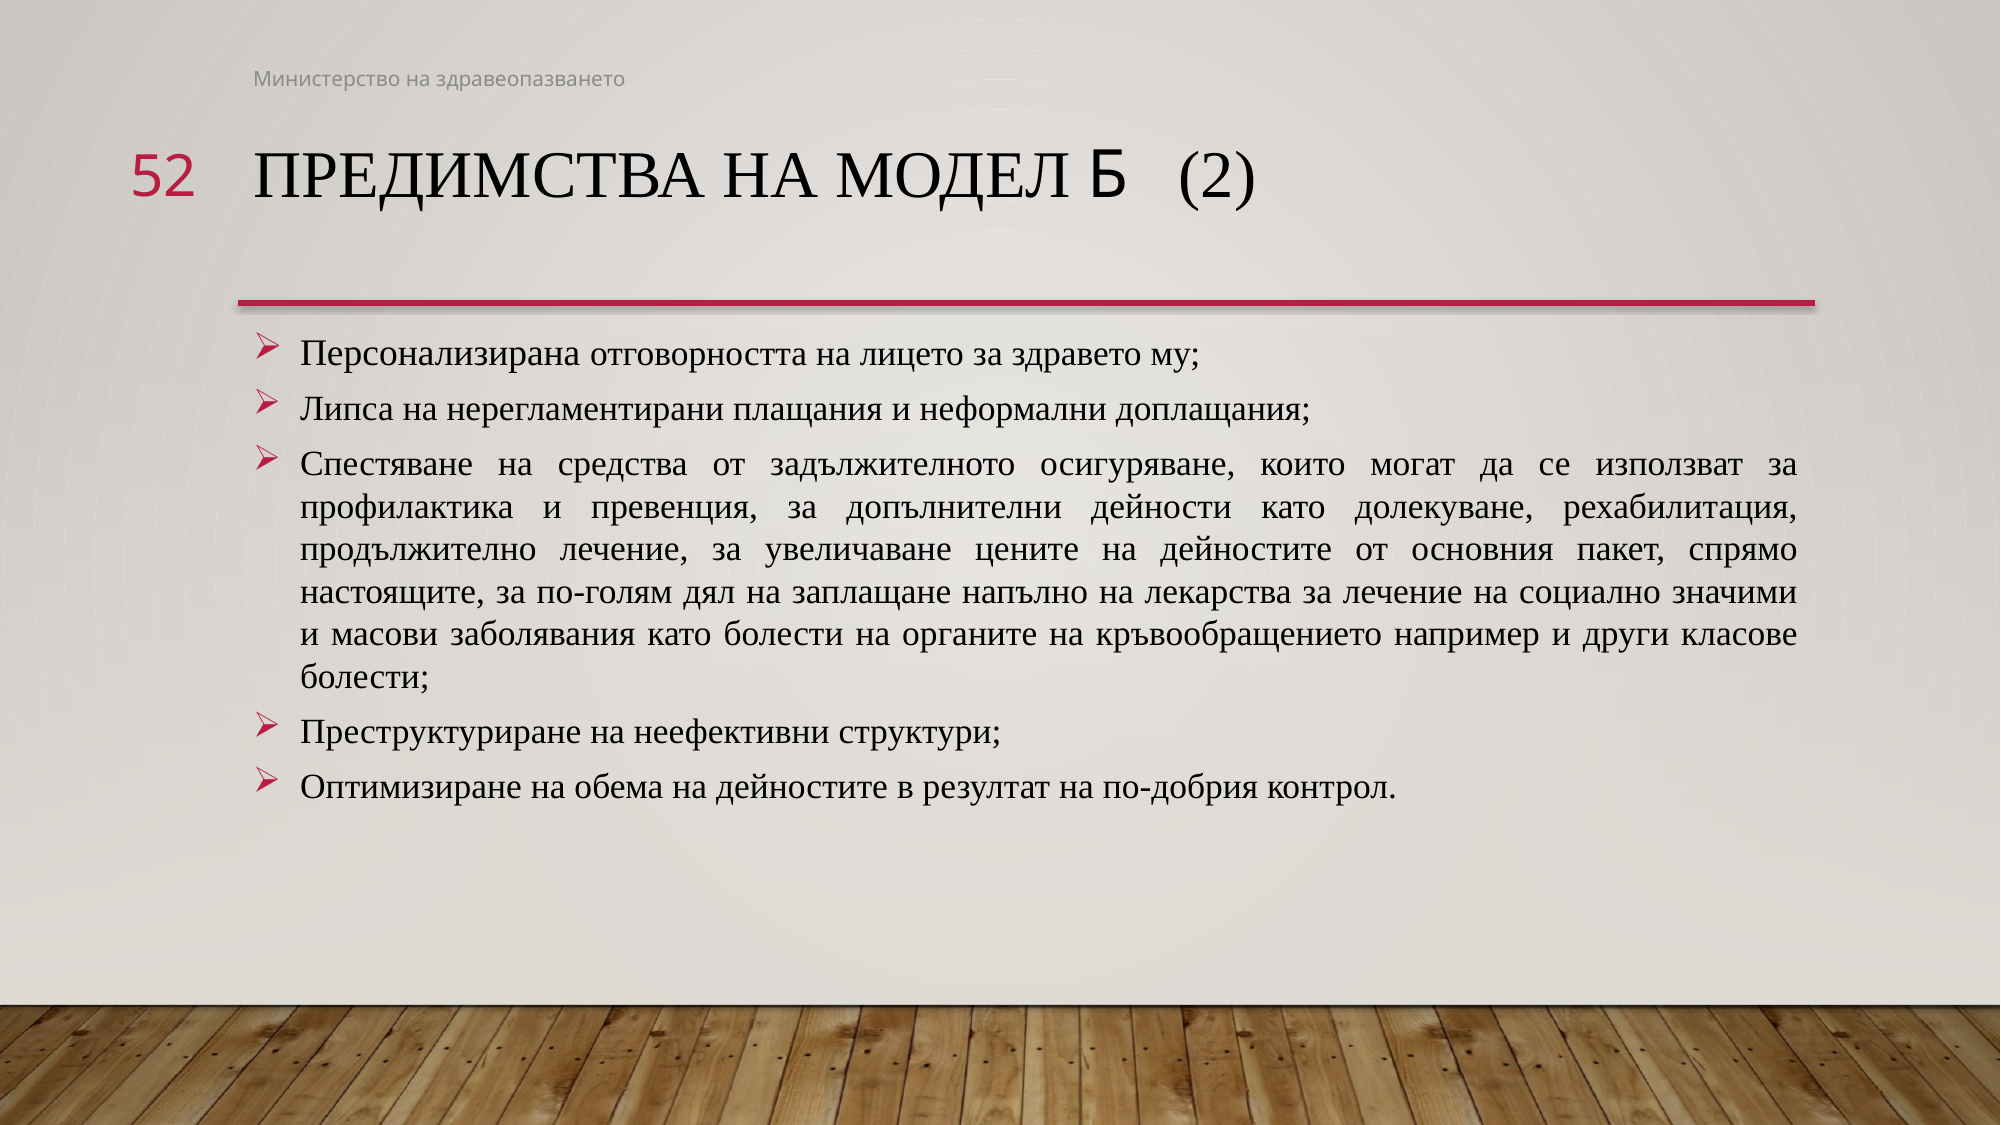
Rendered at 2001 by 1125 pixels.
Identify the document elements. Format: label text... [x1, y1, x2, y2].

title Предимства на модел Б (2) [238, 131, 1814, 305]
slide_number 52 [78, 131, 212, 214]
list Персонализирана отговорността на лицето за здравето му; Липса на нерегламентирани плащания и неформални доплащания; Спестяване на средства от задължителното осигуряване, които могат да се използват за профилактика и превенция, за допълнителни дейности като долекуване, рехабилитация, продължително лечение, за увеличаване цените на дейностите от основния пакет, спрямо настоящите, за по-голям дял на заплащане напълно на лекарства за лечение на социално значими и масови заболявания като болести на органите на кръвообращението например и други класове болести; Преструктуриране на неефективни структури; Оптимизиране на обема на дейностите в резултат на по-добрия контрол. [238, 320, 1814, 963]
footer Министерство на здравеопазването [238, 54, 1213, 105]
picture [0, 1005, 2000, 1125]
